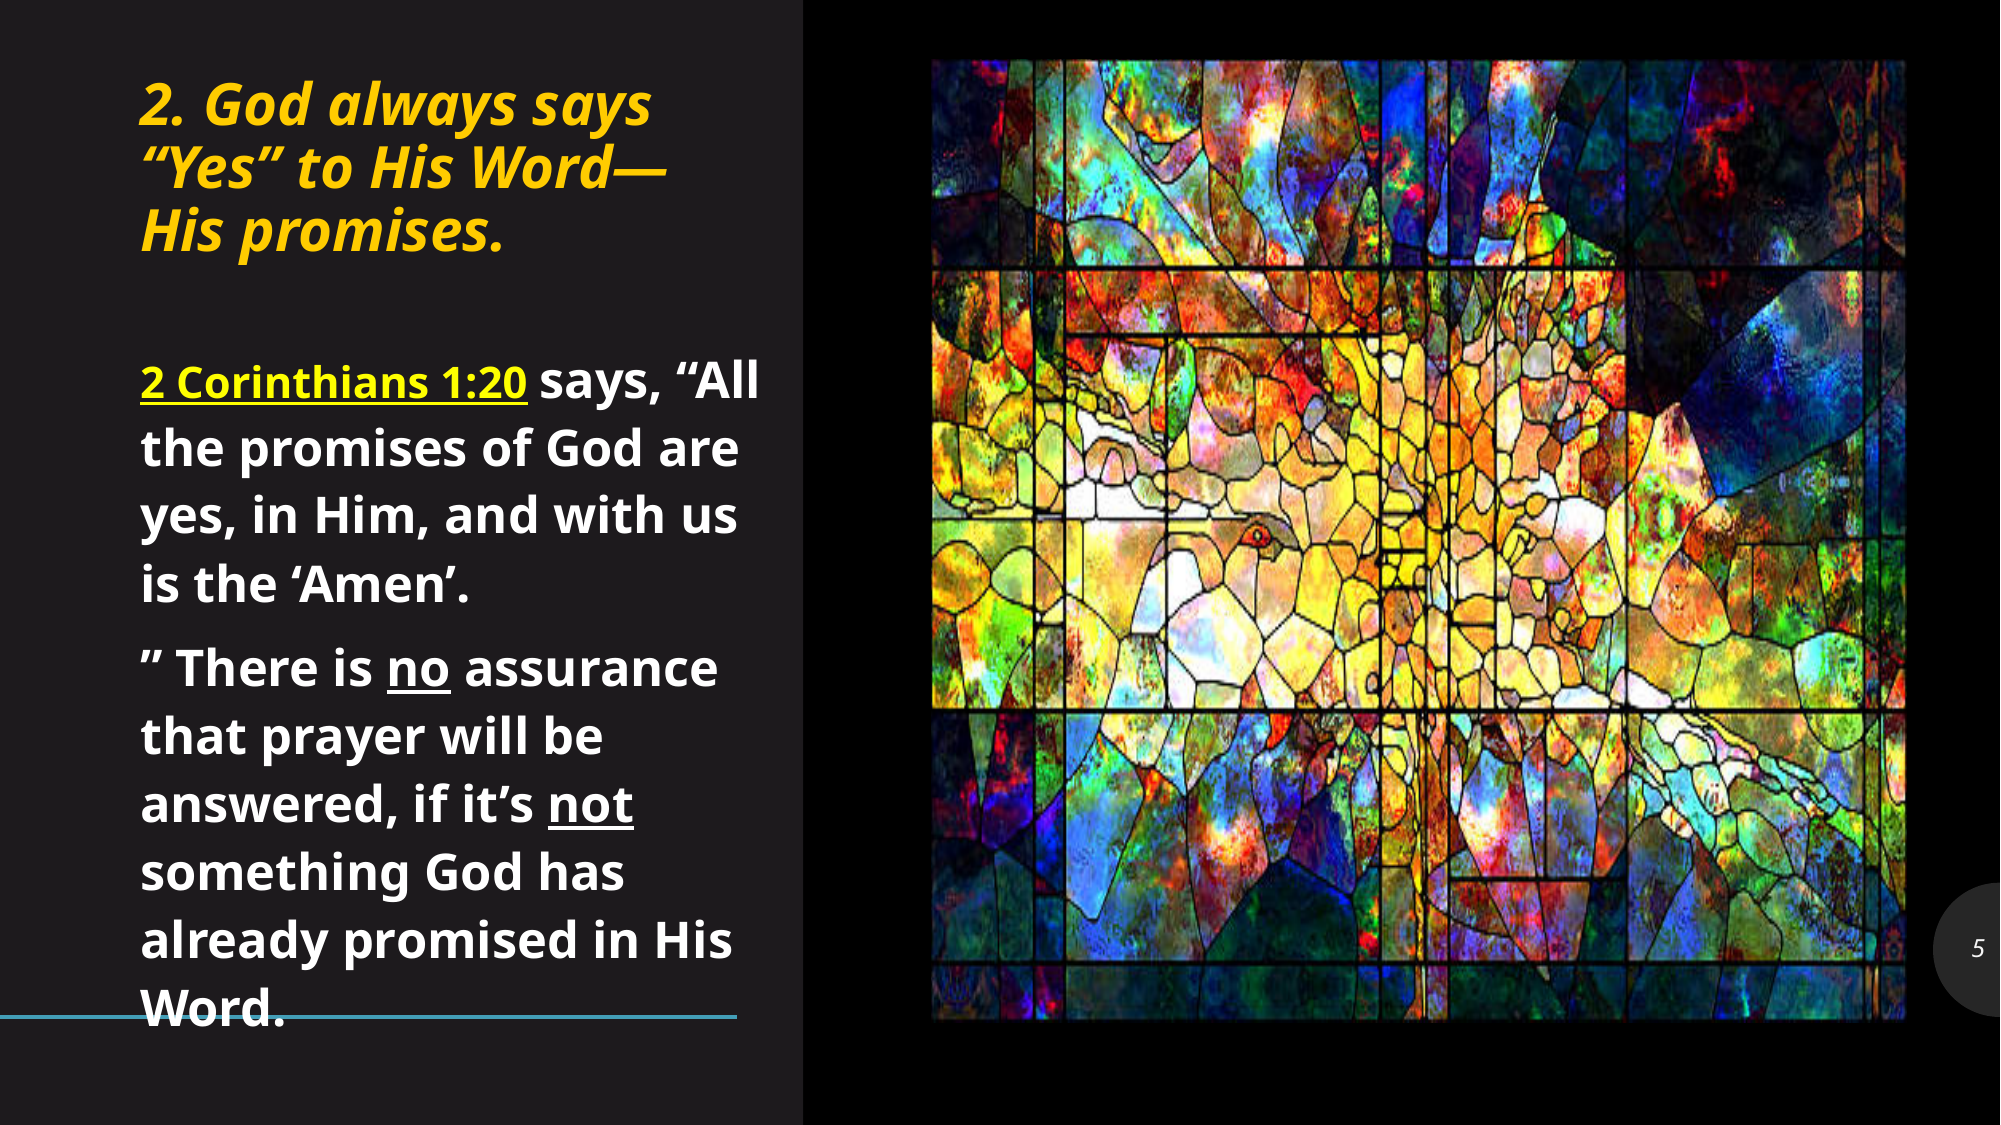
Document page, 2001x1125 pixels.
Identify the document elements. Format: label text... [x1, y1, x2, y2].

title 2. God always says “Yes” to His Word—His promises. [125, 91, 754, 272]
list 2 Corinthians 1:20 says, “All the promises of God are yes, in Him, and with us is the ‘Amen’. ” There is no assurance that prayer will be answered, if it’s not something God has already promised in His Word. [125, 332, 780, 1055]
picture [931, 59, 1907, 1023]
slide_number 5 [1933, 919, 2000, 980]
